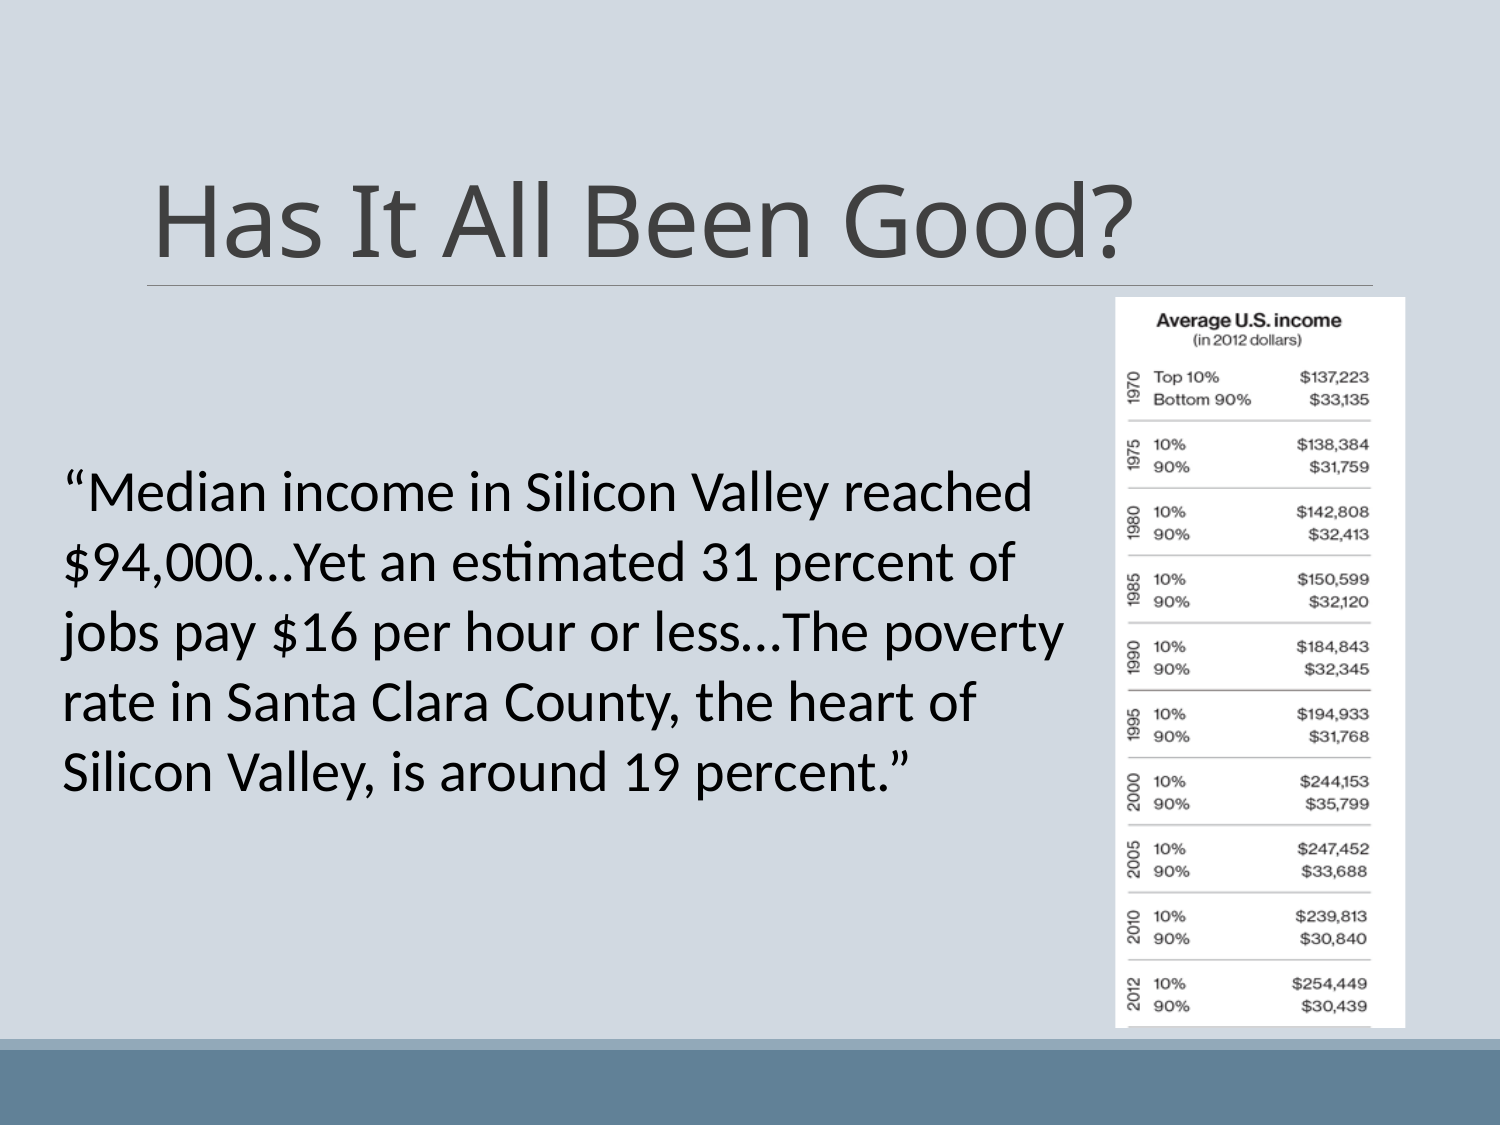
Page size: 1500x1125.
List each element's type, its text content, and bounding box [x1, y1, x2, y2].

title Has It All Been Good? [135, 47, 1373, 285]
text_box “Median income in Silicon Valley reached $94,000…Yet an estimated 31 percent of jobs pay $16 per hour or less…The poverty rate in Santa Clara County, the heart of Silicon Valley, is around 19 percent.” [47, 445, 1091, 811]
picture [1114, 296, 1406, 1029]
